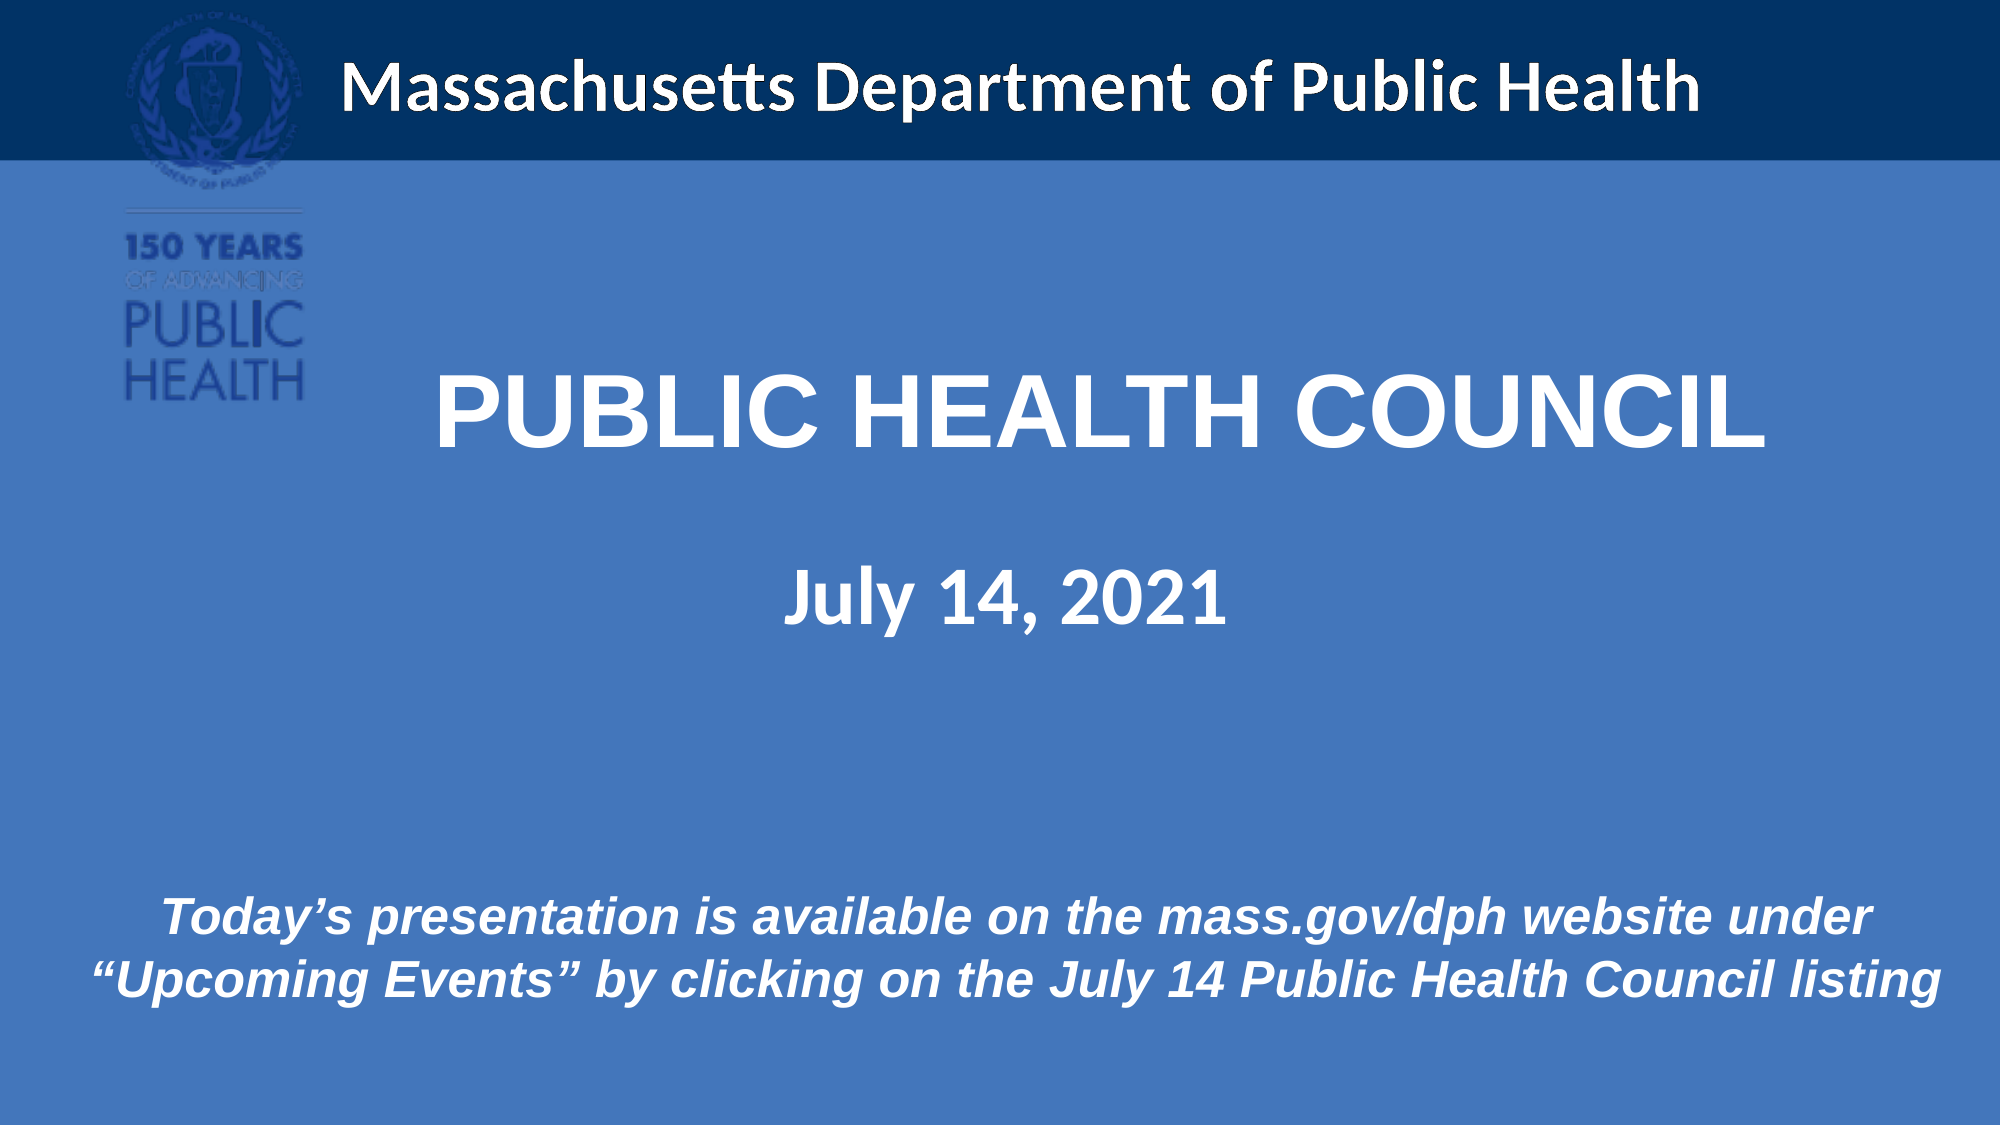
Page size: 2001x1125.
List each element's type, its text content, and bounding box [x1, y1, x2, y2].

text_box Today’s presentation is available on the mass.gov/dph website under “Upcoming Events” by clicking on the July 14 Public Health Council listing [72, 874, 1960, 1015]
text_box Public health council [347, 349, 1855, 600]
text_box July 14, 2021 [457, 533, 1556, 739]
